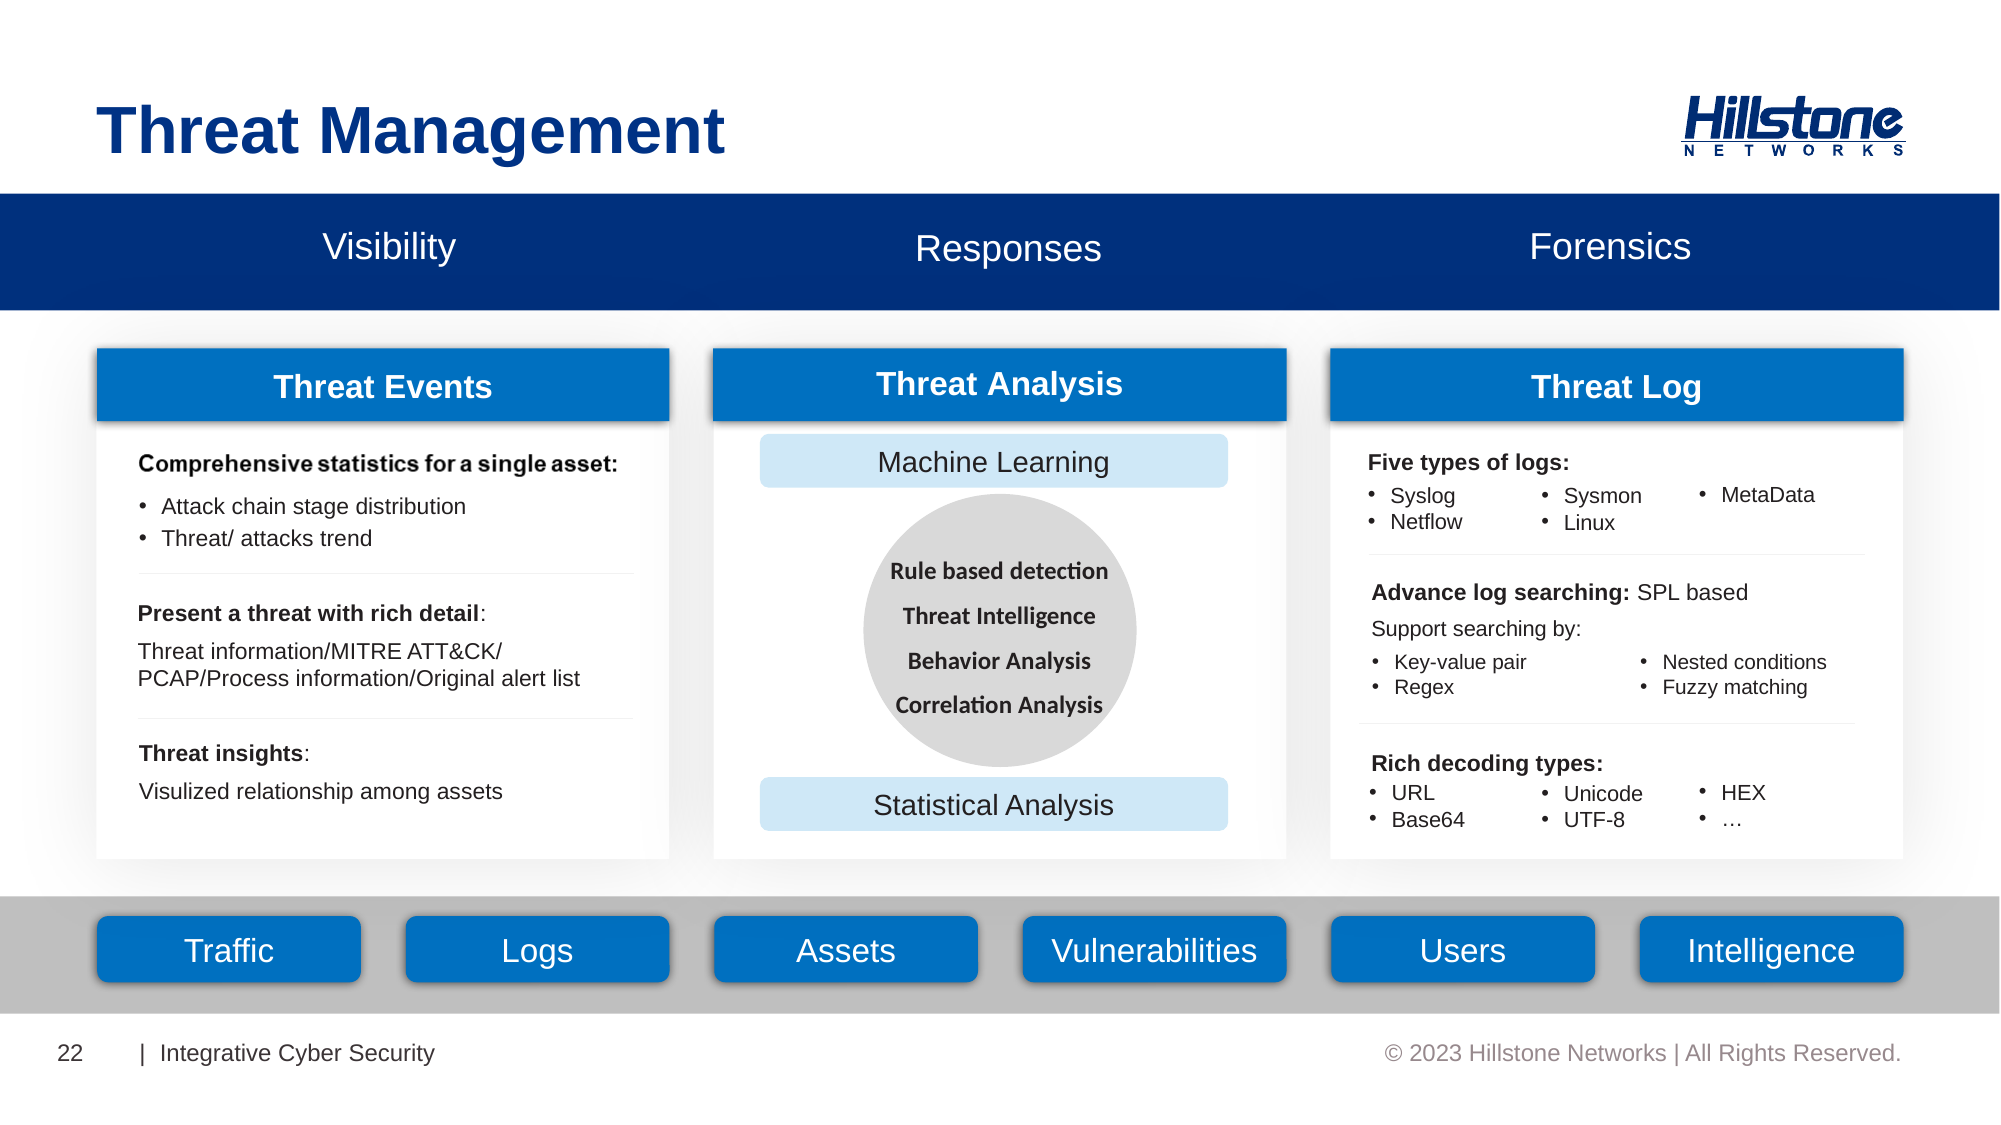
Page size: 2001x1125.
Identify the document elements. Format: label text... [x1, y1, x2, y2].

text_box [97, 916, 1904, 983]
text_box [0, 193, 2000, 311]
text_box Threat Events [97, 348, 670, 422]
text_box Rich decoding types: [1371, 751, 1850, 777]
text_box Support searching by: [1371, 614, 1850, 641]
text_box [0, 895, 2000, 1015]
text_box Responses [845, 217, 1172, 277]
text_box Threat insights: [138, 738, 618, 767]
text_box HEX … [1698, 778, 1865, 831]
text_box [1329, 430, 1904, 860]
text_box Machine Learning [758, 432, 1230, 489]
text_box Attack chain stage distribution Threat/ attacks trend [138, 492, 618, 551]
text_box [903, 492, 1097, 532]
text_box Threat Analysis [713, 348, 1287, 422]
text_box Statistical Analysis [758, 776, 1230, 832]
text_box Five types of logs: [1367, 450, 1847, 476]
text_box Sysmon Linux [1541, 481, 1707, 535]
text_box Visulized relationship among assets [138, 776, 618, 805]
picture [123, 441, 631, 492]
text_box MetaData [1698, 480, 1865, 507]
text_box Advance log searching: SPL based [1371, 577, 1850, 606]
text_box Syslog Netflow [1367, 481, 1534, 534]
text_box [713, 430, 1287, 860]
text_box Rule based detection Threat Intelligence Behavior Analysis Correlation Analysis [798, 532, 1201, 772]
text_box Forensics [1447, 214, 1774, 275]
text_box Nested conditions Fuzzy matching [1640, 648, 1865, 699]
text_box Threat information/MITRE ATT&CK/ PCAP/Process information/Original alert list [137, 636, 617, 692]
title Threat Management [96, 95, 1655, 256]
text_box Key-value pair Regex [1371, 648, 1577, 699]
text_box Threat Log [1330, 348, 1904, 422]
text_box Visibility [226, 214, 553, 275]
text_box Present a threat with rich detail: [137, 598, 617, 627]
text_box Unicode UTF-8 [1541, 779, 1707, 832]
text_box URL Base64 [1369, 778, 1535, 832]
text_box [95, 430, 670, 860]
